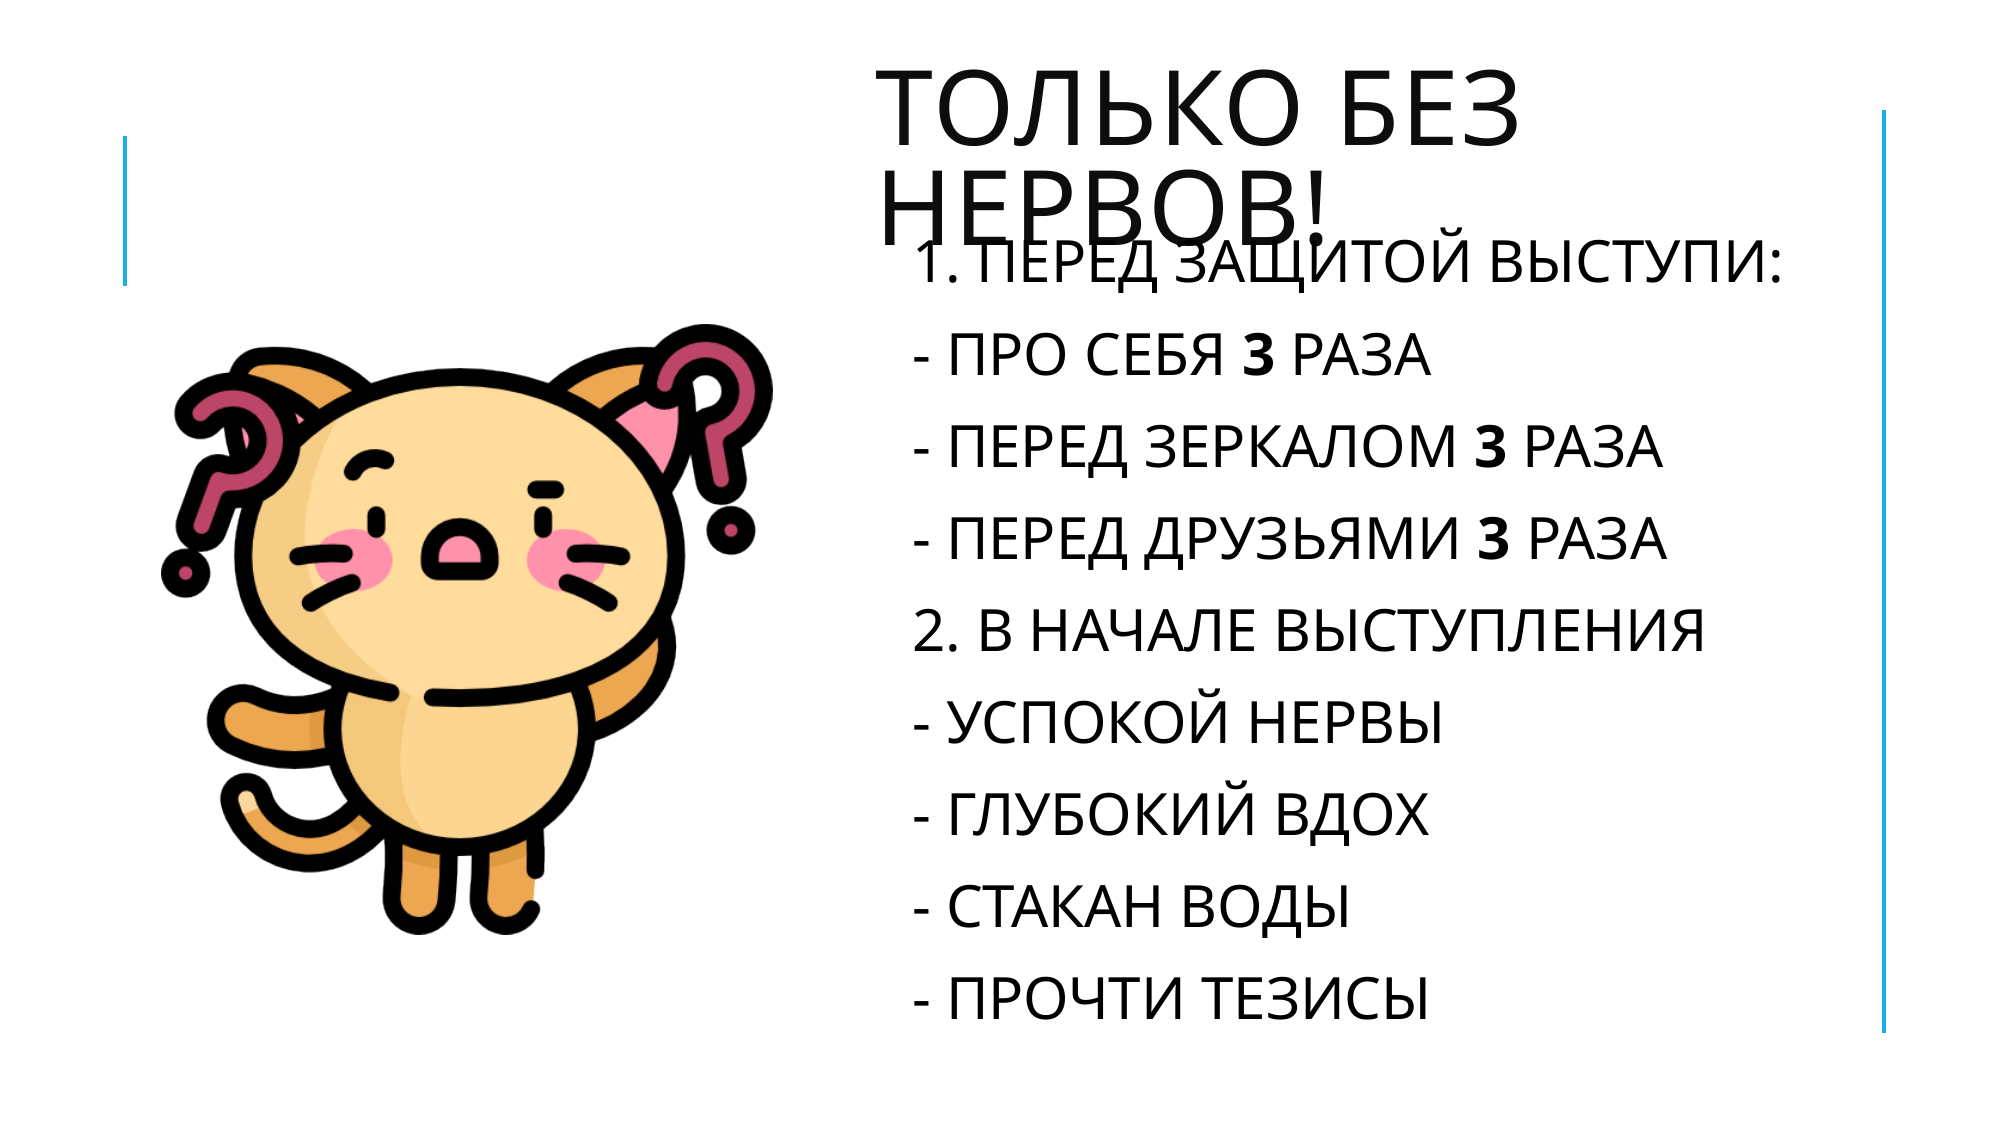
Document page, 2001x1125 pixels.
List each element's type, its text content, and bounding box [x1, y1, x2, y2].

list 1. ПЕРЕД ЗАЩИТОЙ ВЫСТУПИ: - ПРО СЕБЯ 3 РАЗА - ПЕРЕД ЗЕРКАЛОМ 3 РАЗА - ПЕРЕД ДРУЗЬЯМИ 3 РАЗА 2. В НАЧАЛЕ ВЫСТУПЛЕНИЯ - УСПОКОЙ НЕРВЫ - ГЛУБОКИЙ ВДОХ - СТАКАН ВОДЫ - ПРОЧТИ ТЕЗИСЫ [889, 224, 1872, 1050]
picture [161, 324, 773, 936]
title Только без нервов! [860, 42, 1884, 289]
